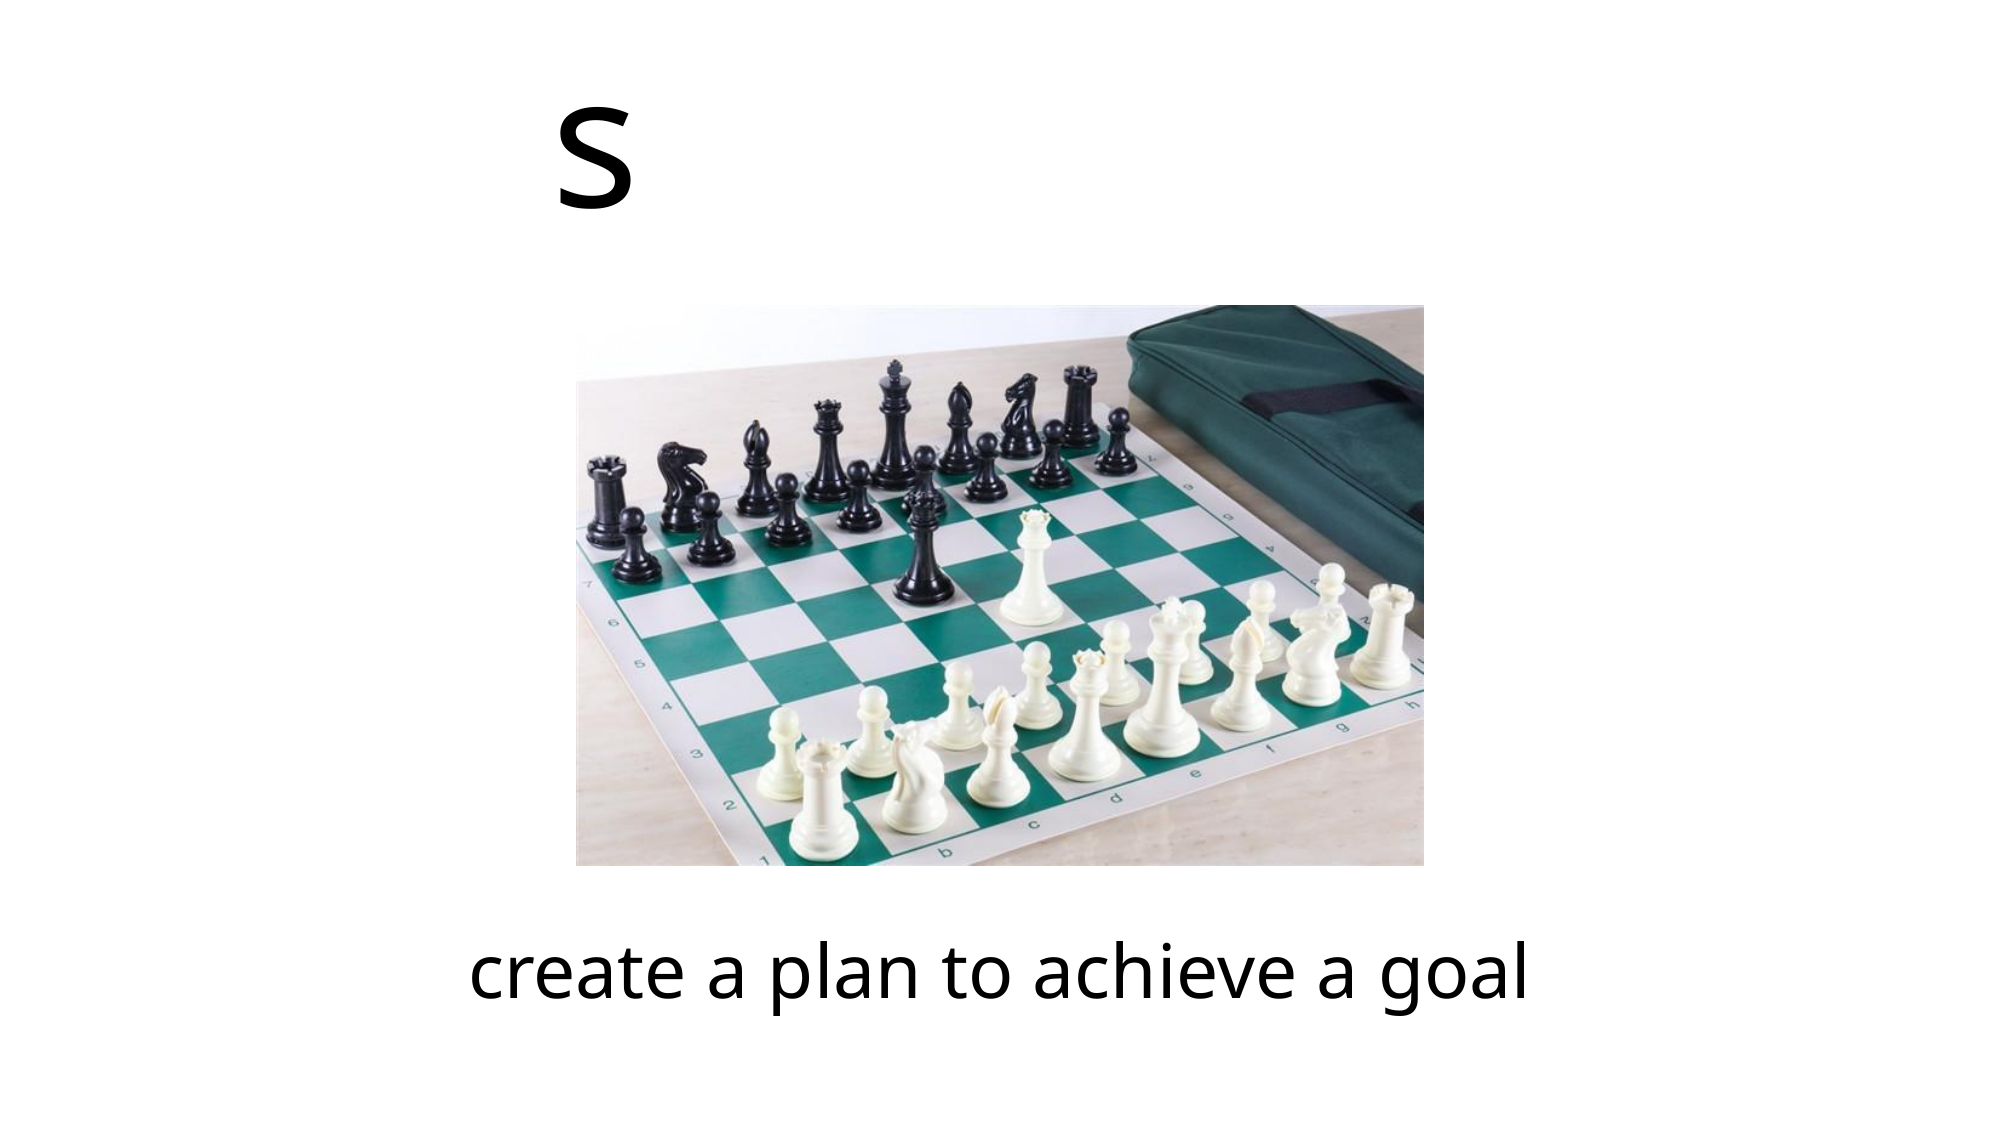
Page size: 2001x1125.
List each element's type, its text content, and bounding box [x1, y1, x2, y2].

title s [249, 100, 1750, 255]
text_box create a plan to achieve a goal [249, 916, 1750, 1022]
picture [576, 305, 1424, 866]
